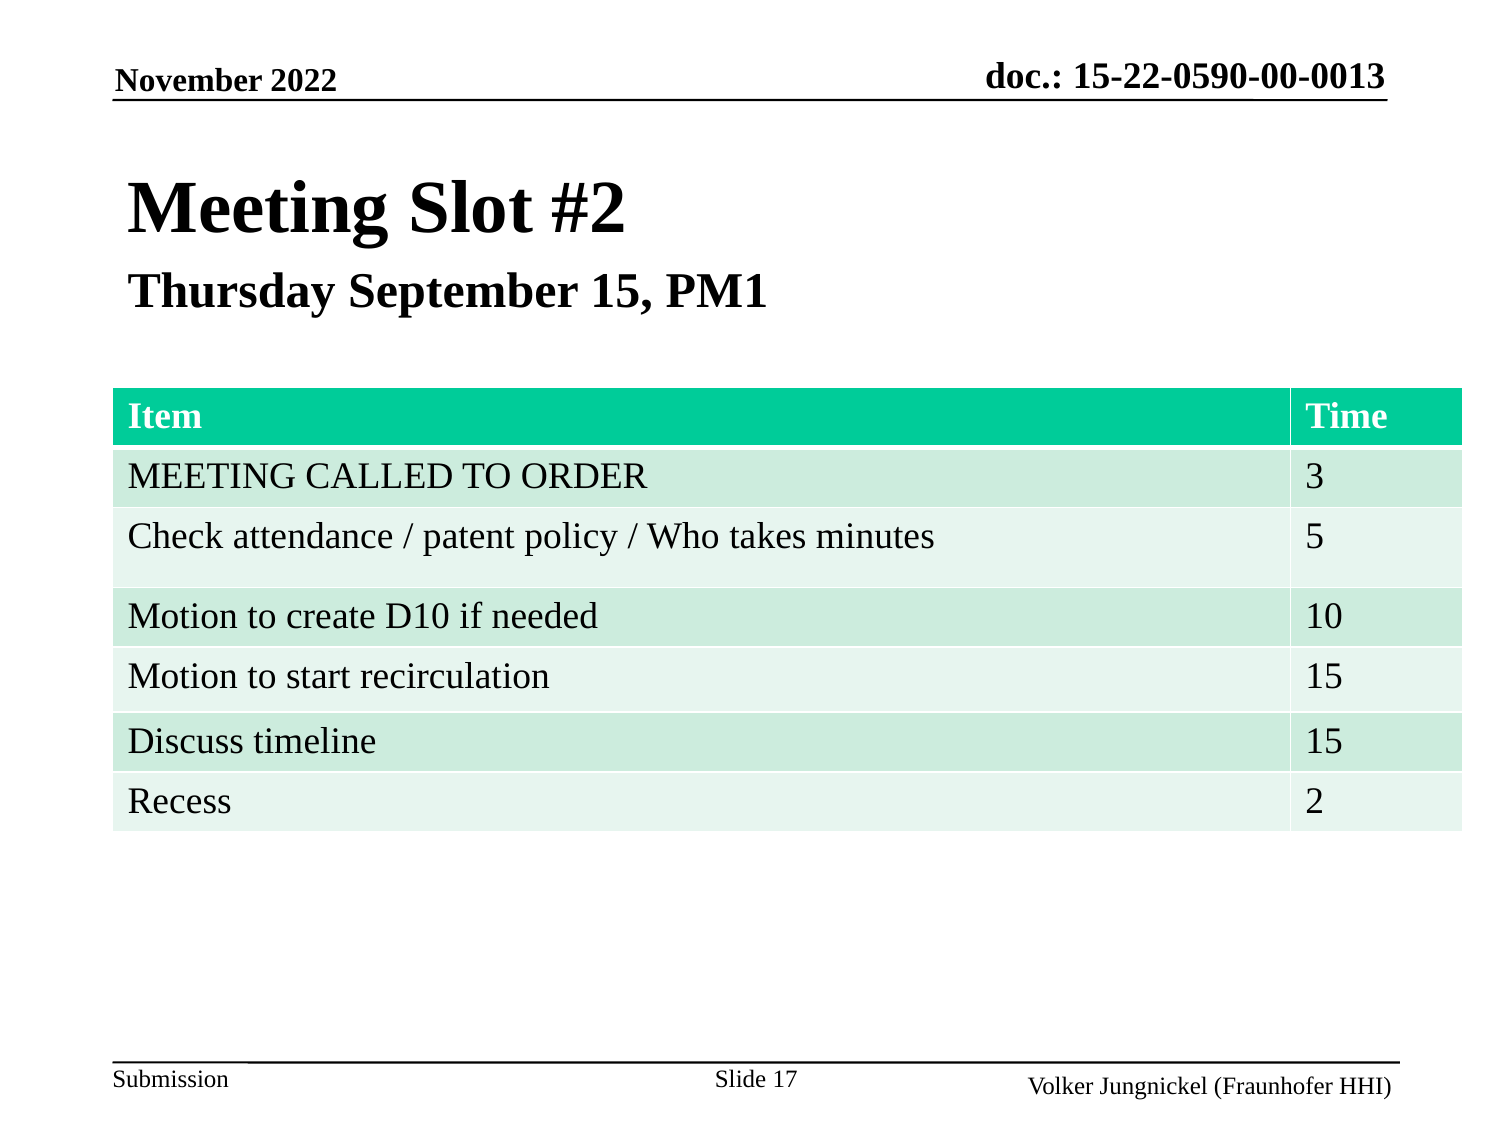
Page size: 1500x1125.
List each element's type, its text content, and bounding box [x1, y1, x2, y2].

text_box Meeting Slot #2 Thursday September 15, PM1 [112, 149, 1388, 387]
table_header Time [1291, 388, 1462, 445]
table_header Item [113, 388, 1290, 445]
table_cell 3 [1291, 450, 1462, 507]
table_cell Recess [113, 773, 1290, 831]
table_cell Motion to start recirculation [113, 648, 1290, 711]
table_cell Discuss timeline [113, 713, 1290, 771]
table_cell 15 [1291, 648, 1462, 711]
table_cell 2 [1291, 773, 1462, 831]
table_cell Motion to create D10 if needed [113, 588, 1290, 646]
table_cell Check attendance / patent policy / Who takes minutes [113, 508, 1290, 587]
table_cell 15 [1291, 713, 1462, 771]
footer Volker Jungnickel (Fraunhofer HHI) [1012, 1062, 1439, 1100]
table_cell MEETING CALLED TO ORDER [113, 450, 1290, 507]
table_cell 10 [1291, 588, 1462, 646]
table_cell 5 [1291, 508, 1462, 587]
slide_number Slide 17 [711, 1061, 801, 1093]
